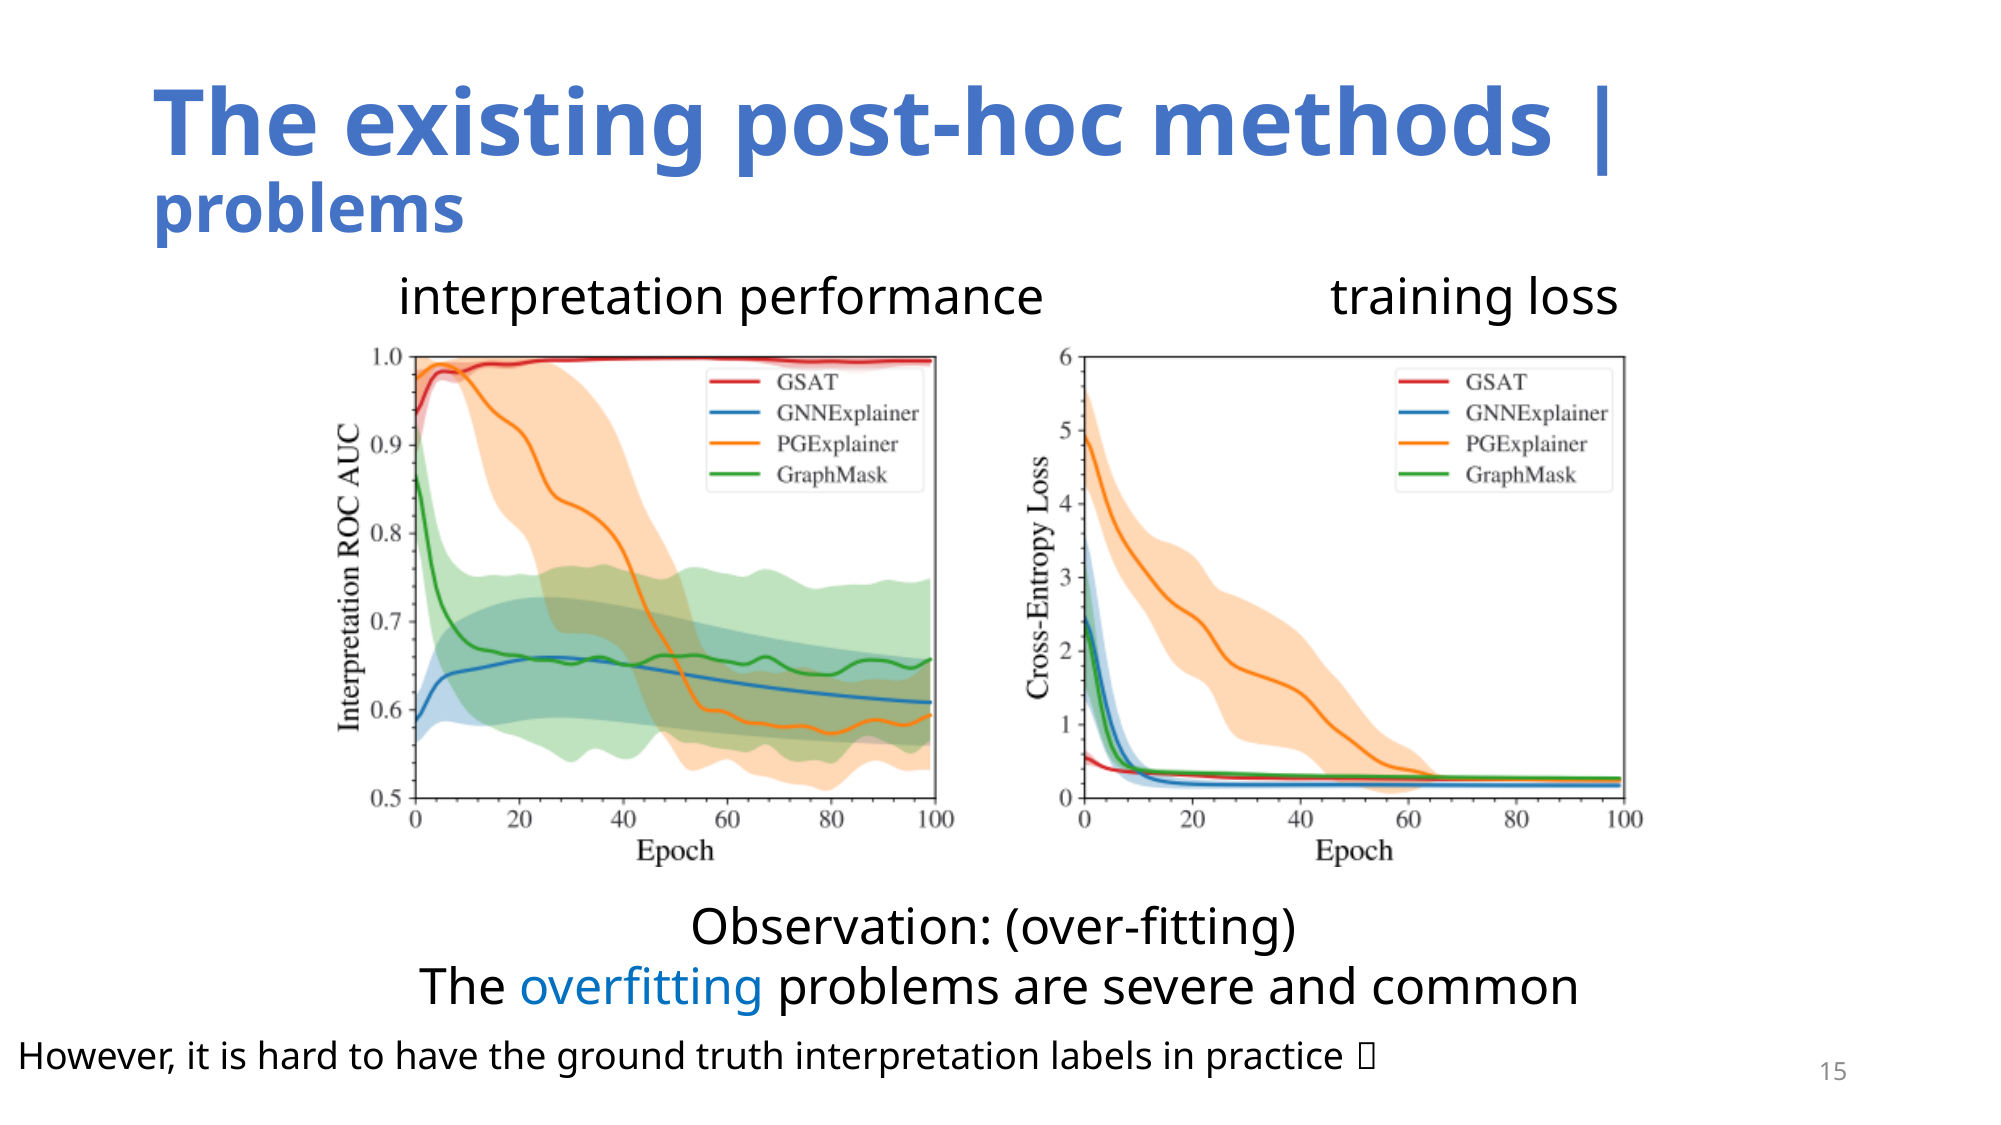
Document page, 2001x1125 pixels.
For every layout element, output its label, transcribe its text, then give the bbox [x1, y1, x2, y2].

text_box Observation: (over-fitting) ﻿The overfitting problems are severe and common [404, 887, 1596, 1023]
text_box ﻿However, it is hard to have the ground truth interpretation labels in practice 🤔 [2, 1024, 1393, 1085]
title The existing post-hoc methods | problems [137, 52, 1863, 270]
picture [325, 337, 1675, 867]
text_box interpretation performance training loss [383, 257, 1738, 333]
slide_number 15 [1412, 1042, 1863, 1103]
